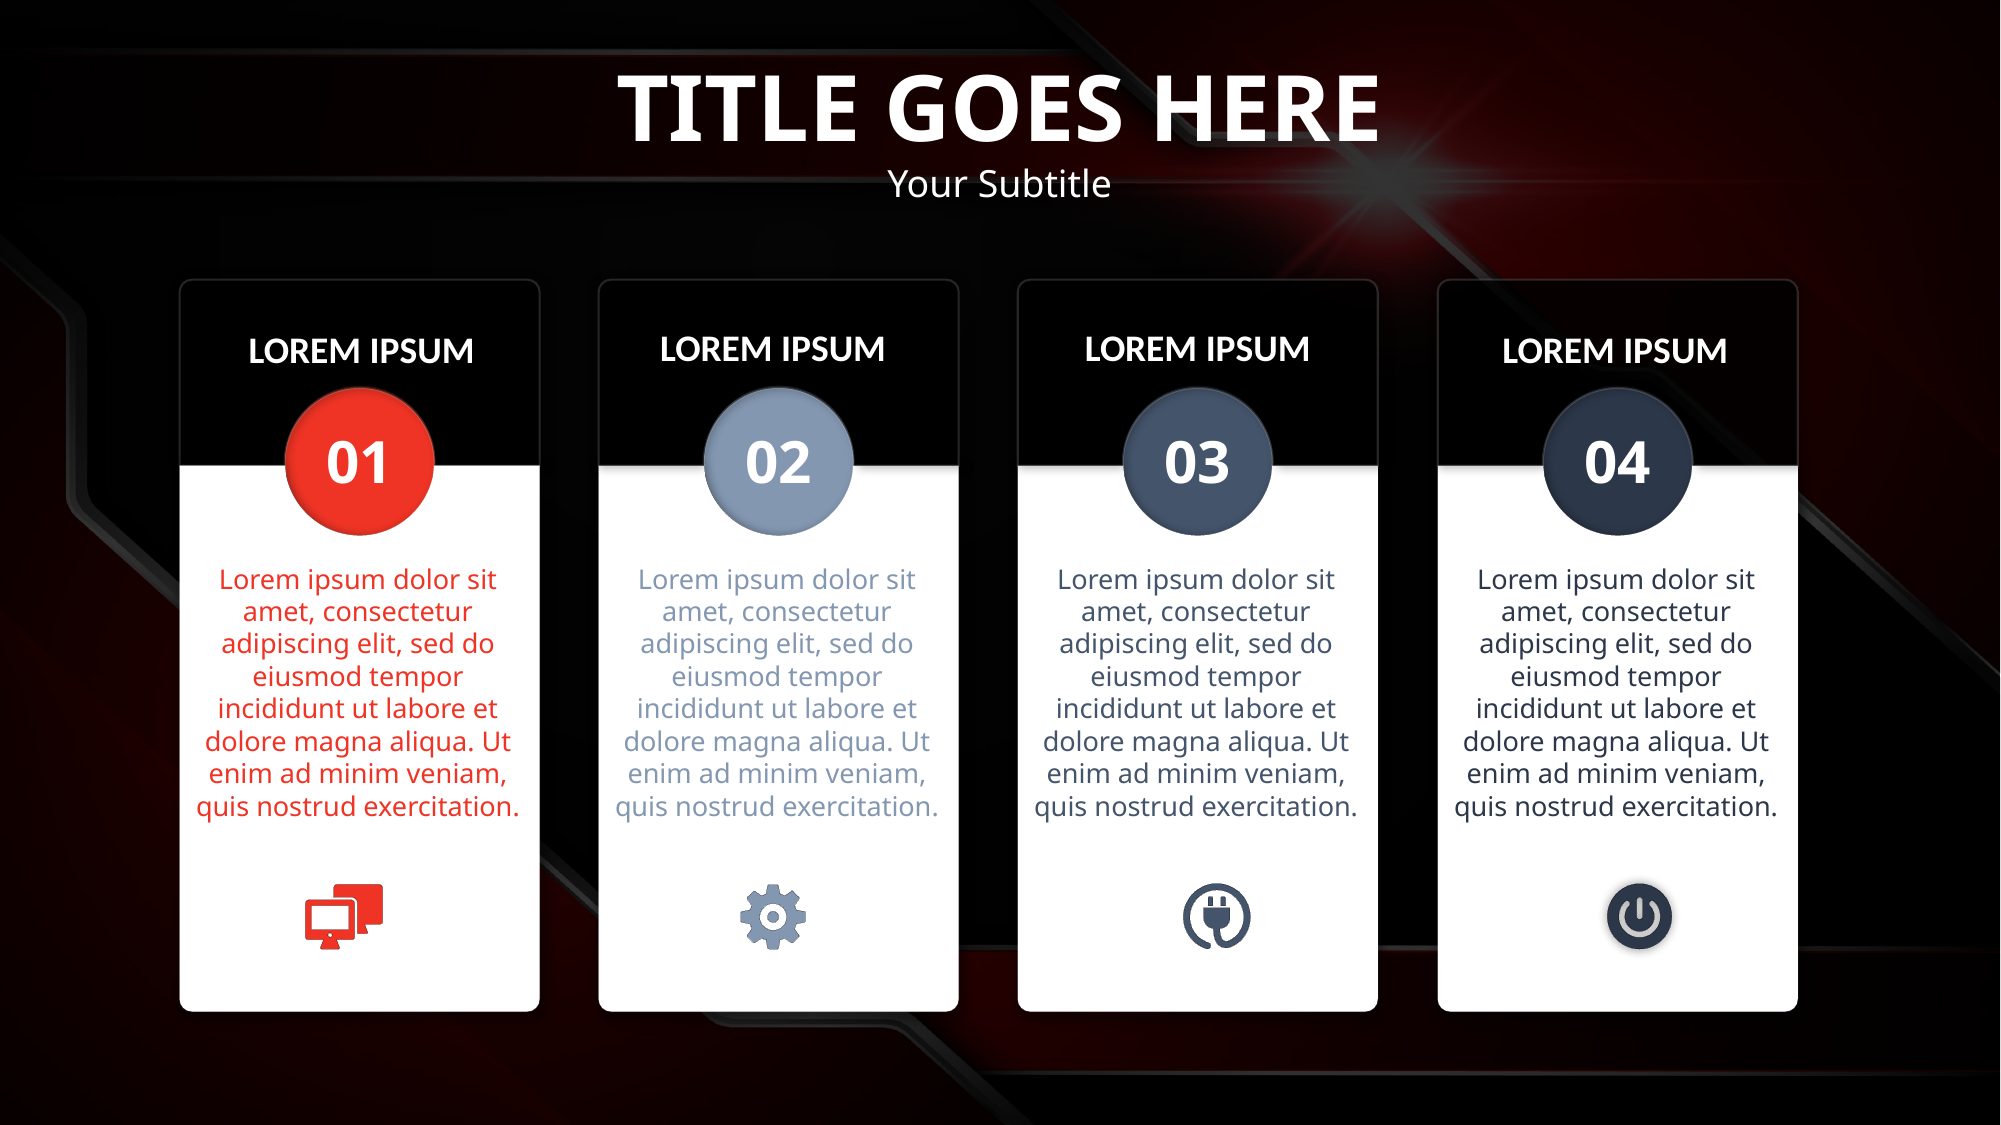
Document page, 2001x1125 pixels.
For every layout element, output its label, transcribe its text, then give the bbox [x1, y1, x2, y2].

text_box [1607, 883, 1672, 950]
text_box 04 [1553, 466, 1689, 528]
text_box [305, 884, 383, 949]
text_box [1017, 279, 1378, 466]
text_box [1183, 883, 1251, 949]
picture [0, 0, 2001, 1125]
text_box TITLE GOES HERE Your Subtitle [548, 42, 1452, 212]
text_box 01 [295, 466, 430, 528]
text_box 02 [714, 466, 849, 528]
text_box Lorem ipsum dolor sit amet, consectetur adipiscing elit, sed do eiusmod tempor incididunt ut labore et dolore magna aliqua. Ut enim ad minim veniam, quis nostrud exercitation. [1436, 554, 1796, 830]
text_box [740, 884, 806, 949]
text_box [1435, 279, 1798, 466]
text_box 03 [1133, 466, 1269, 528]
text_box [1016, 467, 1379, 1013]
text_box [597, 466, 960, 1013]
text_box Lorem ipsum dolor sit amet, consectetur adipiscing elit, sed do eiusmod tempor incididunt ut labore et dolore magna aliqua. Ut enim ad minim veniam, quis nostrud exercitation. [1016, 554, 1376, 830]
text_box Lorem ipsum dolor sit amet, consectetur adipiscing elit, sed do eiusmod tempor incididunt ut labore et dolore magna aliqua. Ut enim ad minim veniam, quis nostrud exercitation. [178, 554, 538, 830]
text_box Lorem ipsum dolor sit amet, consectetur adipiscing elit, sed do eiusmod tempor incididunt ut labore et dolore magna aliqua. Ut enim ad minim veniam, quis nostrud exercitation. [597, 554, 957, 830]
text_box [593, 279, 959, 466]
text_box [1436, 467, 1799, 1013]
text_box [178, 464, 541, 1013]
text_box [179, 279, 542, 466]
